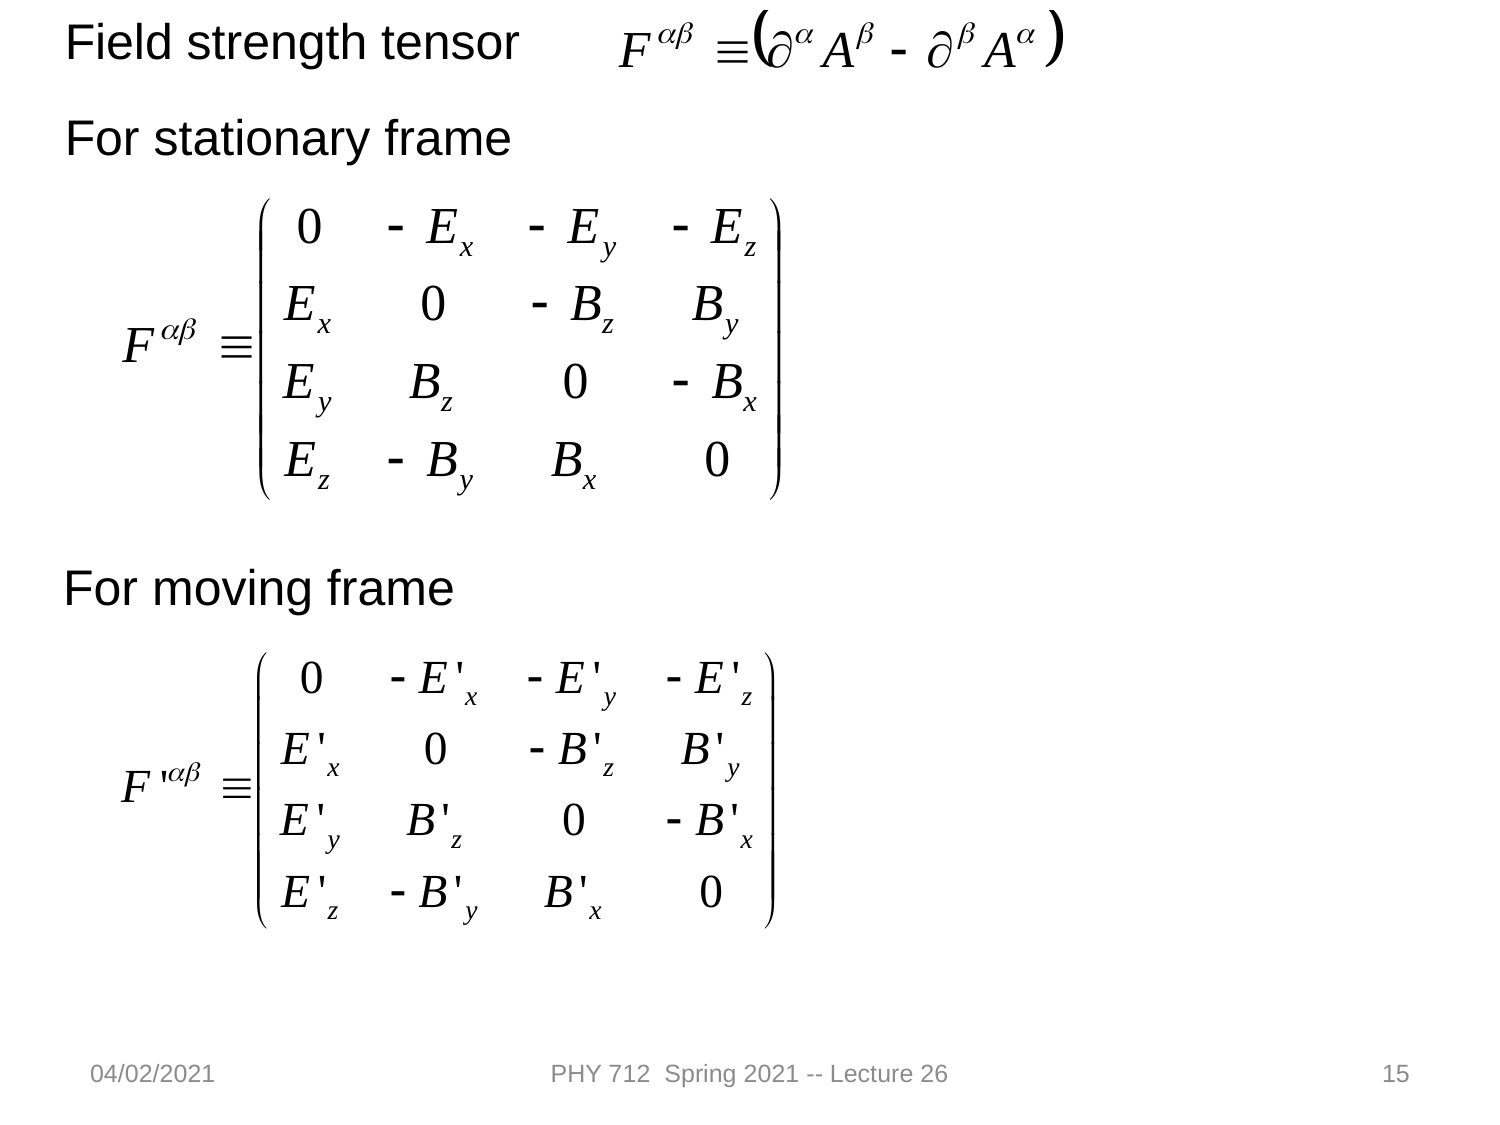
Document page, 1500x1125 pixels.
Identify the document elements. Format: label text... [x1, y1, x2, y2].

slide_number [75, 1042, 425, 1103]
text_box Field strength tensor [50, 1, 1150, 77]
text_box For stationary frame [49, 97, 1038, 173]
slide_number 15 [1074, 1042, 1425, 1103]
footer PHY 712 Spring 2021 -- Lecture 26 [512, 1042, 988, 1103]
text_box For moving frame [48, 548, 1036, 624]
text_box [609, 10, 1064, 89]
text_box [111, 644, 790, 938]
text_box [112, 189, 797, 510]
